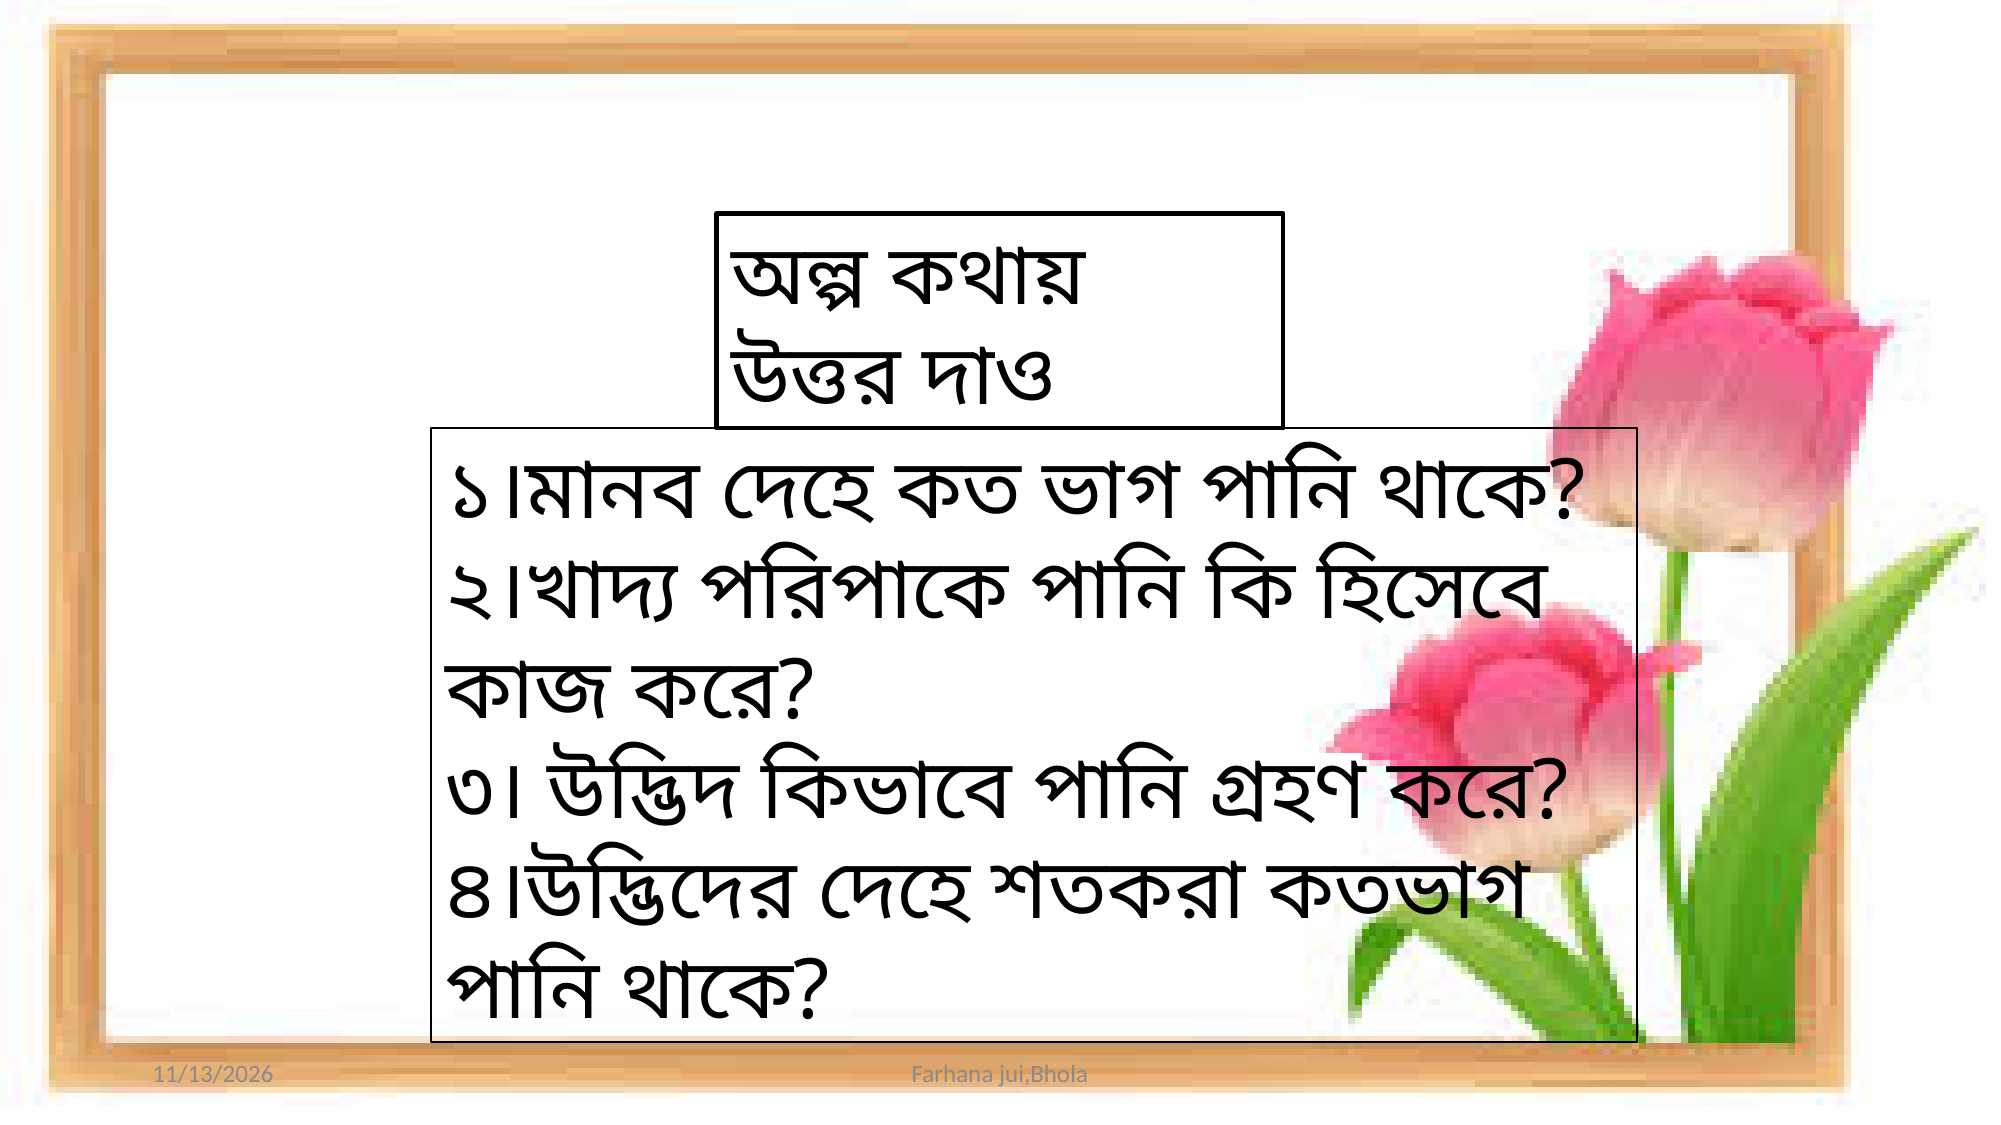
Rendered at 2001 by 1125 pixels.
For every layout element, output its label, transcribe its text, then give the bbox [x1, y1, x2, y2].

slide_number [137, 1042, 588, 1103]
footer Farhana jui,Bhola [662, 1042, 1338, 1103]
text_box অল্প কথায় উত্তর দাও [716, 213, 1284, 427]
picture [0, 0, 2001, 1125]
text_box ১।মানব দেহে কত ভাগ পানি থাকে? ২।খাদ্য পরিপাকে পানি কি হিসেবে কাজ করে? ৩। উদ্ভিদ কিভাবে পানি গ্রহণ করে? ৪।উদ্ভিদের দেহে শতকরা কতভাগ পানি থাকে? [430, 427, 1638, 1043]
